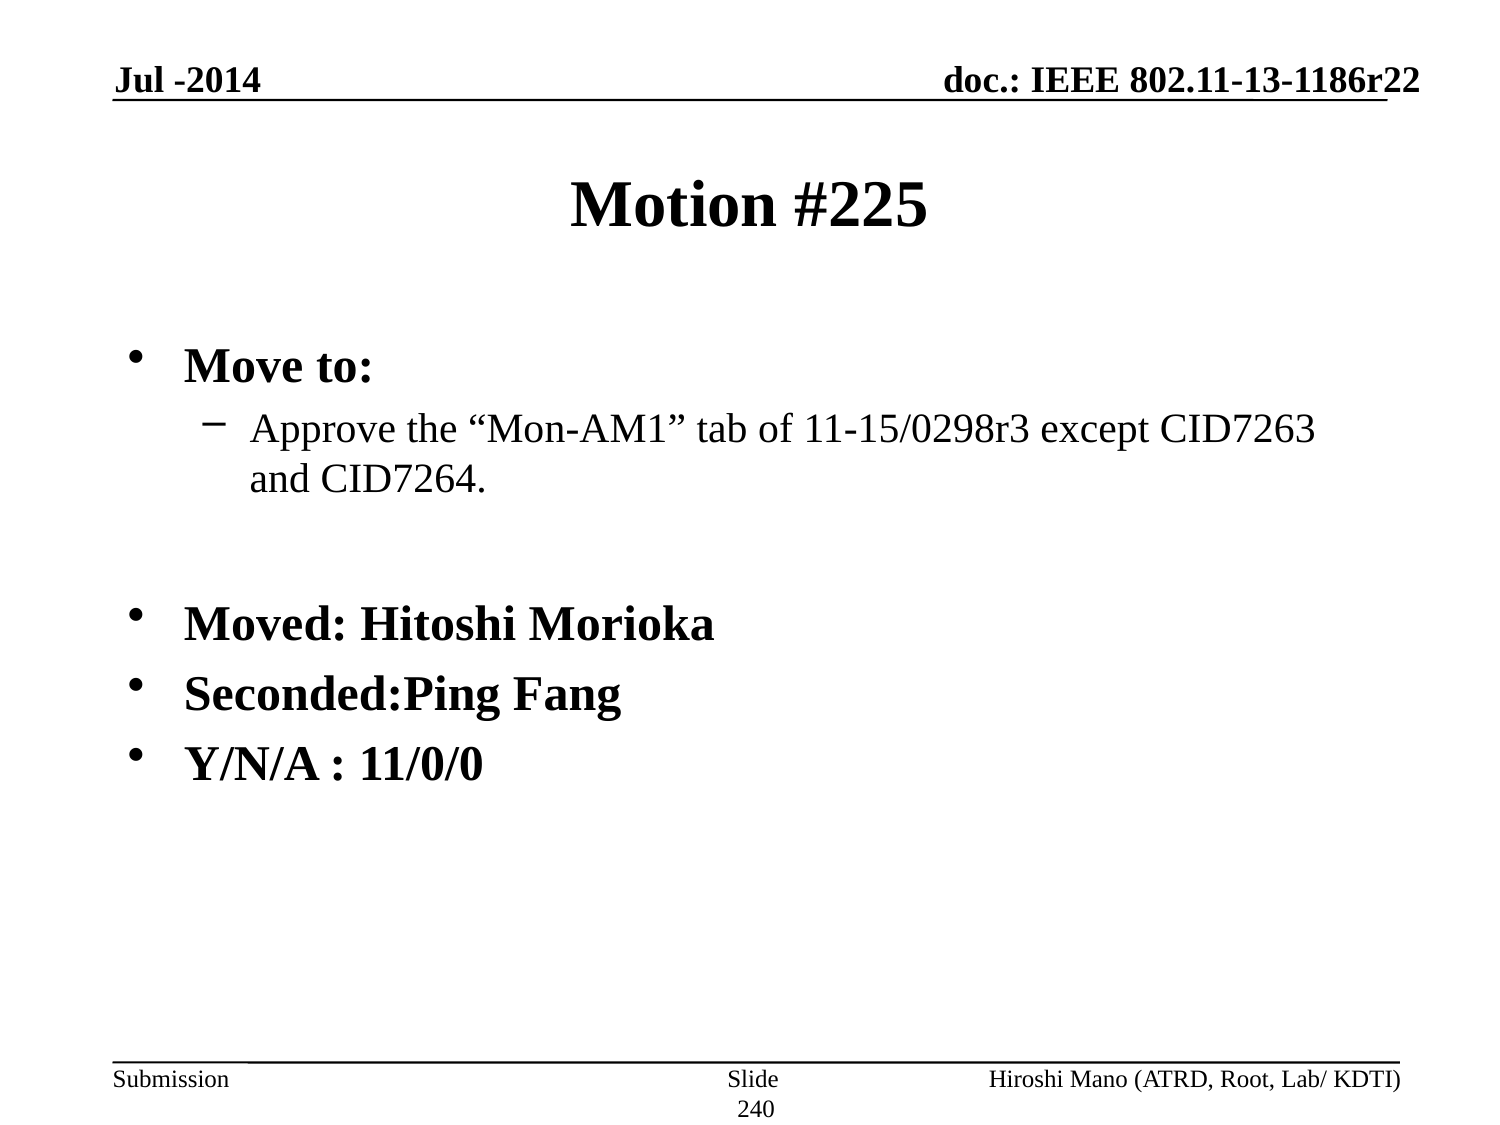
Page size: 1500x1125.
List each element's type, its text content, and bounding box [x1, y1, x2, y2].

slide_number Slide 240 [712, 1061, 800, 1093]
footer Hiroshi Mano (ATRD, Root, Lab/ KDTI) [984, 1061, 1402, 1093]
title Motion #225 [112, 112, 1388, 288]
slide_number Jul -2014 [114, 54, 273, 101]
list Move to: Approve the “Mon-AM1” tab of 11-15/0298r3 except CID7263 and CID7264. Moved: Hitoshi Morioka Seconded:Ping Fang Y/N/A : 11/0/0 [112, 324, 1388, 1001]
